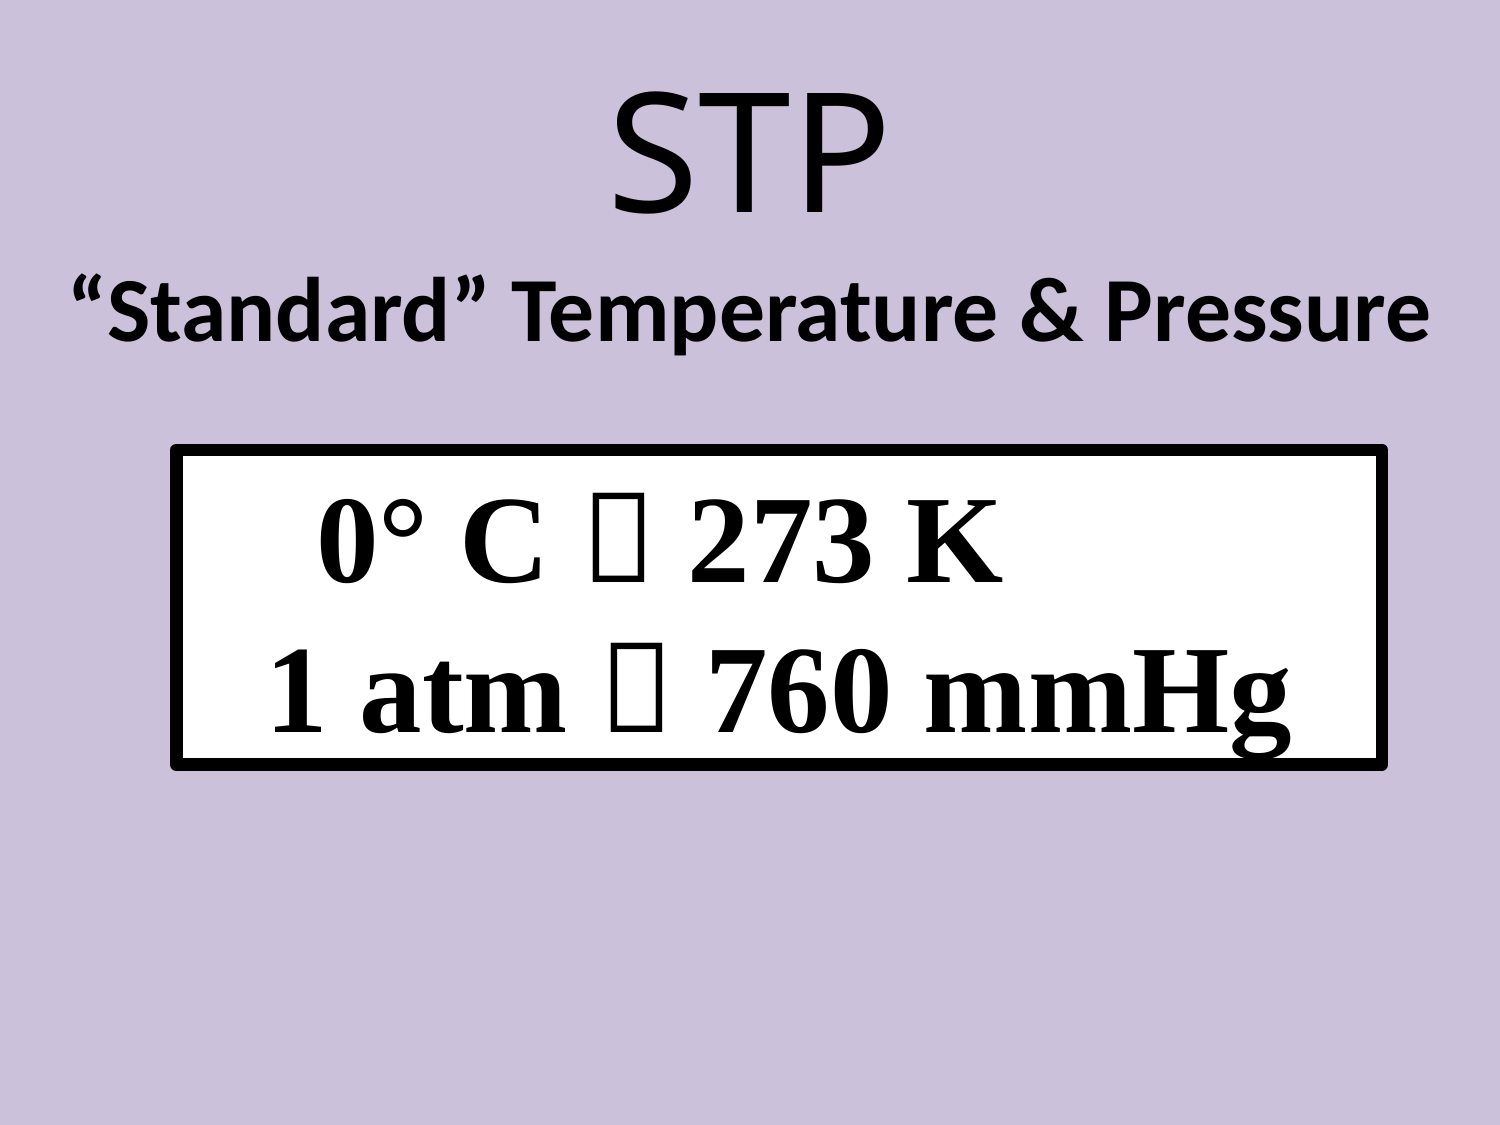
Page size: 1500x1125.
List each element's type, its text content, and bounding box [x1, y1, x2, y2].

title STP [112, 25, 1388, 242]
subtitle “Standard” Temperature & Pressure [0, 242, 1500, 530]
text_box 0° C  273 K 1 atm  760 mmHg [176, 449, 1382, 765]
